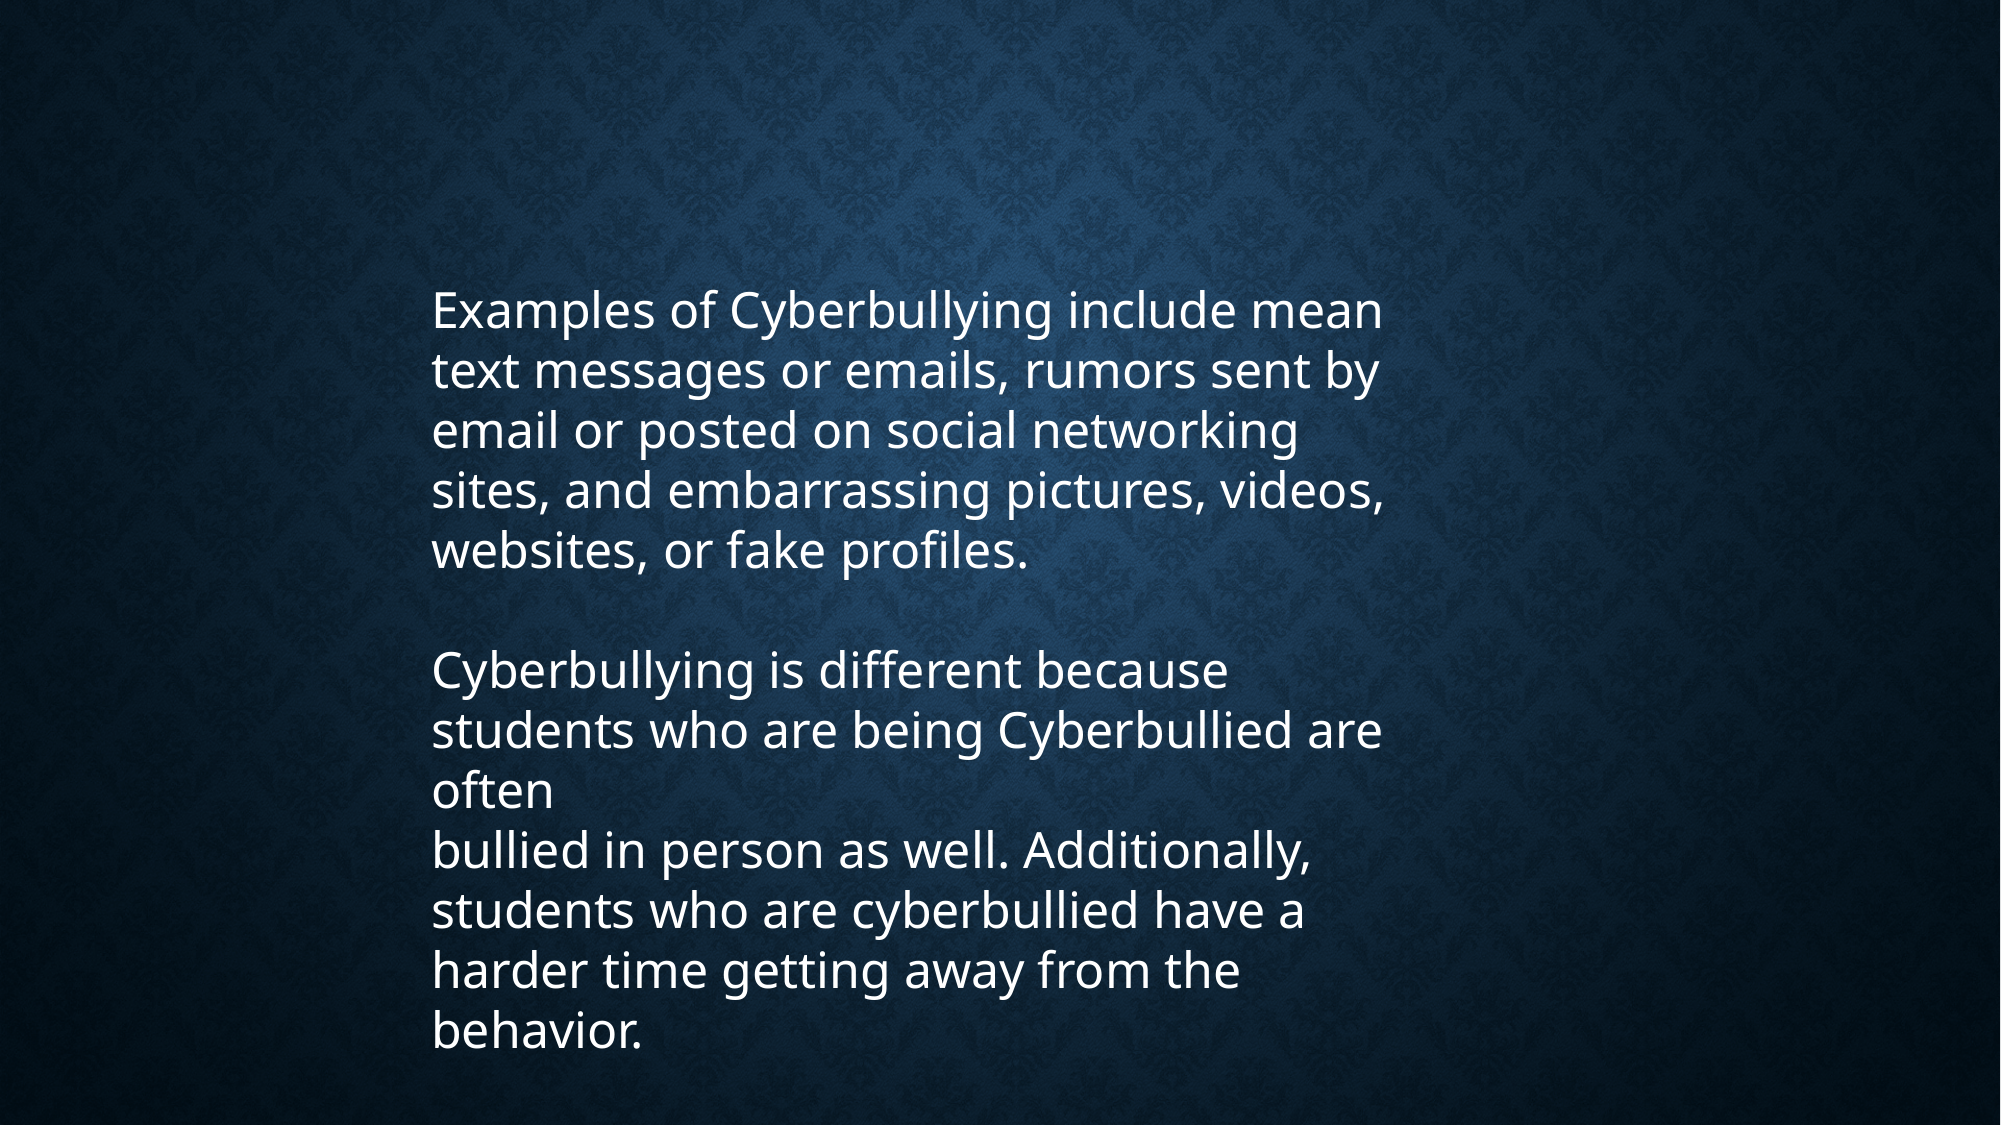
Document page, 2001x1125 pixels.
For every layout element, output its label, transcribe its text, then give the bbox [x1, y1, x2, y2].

text_box Examples of Cyberbullying include mean text messages or emails, rumors sent by email or posted on social networking sites, and embarrassing pictures, videos, websites, or fake profiles. Cyberbullying is different because students who are being Cyberbullied are often bullied in person as well. Additionally, students who are cyberbullied have a harder time getting away from the behavior. [416, 271, 1417, 1067]
